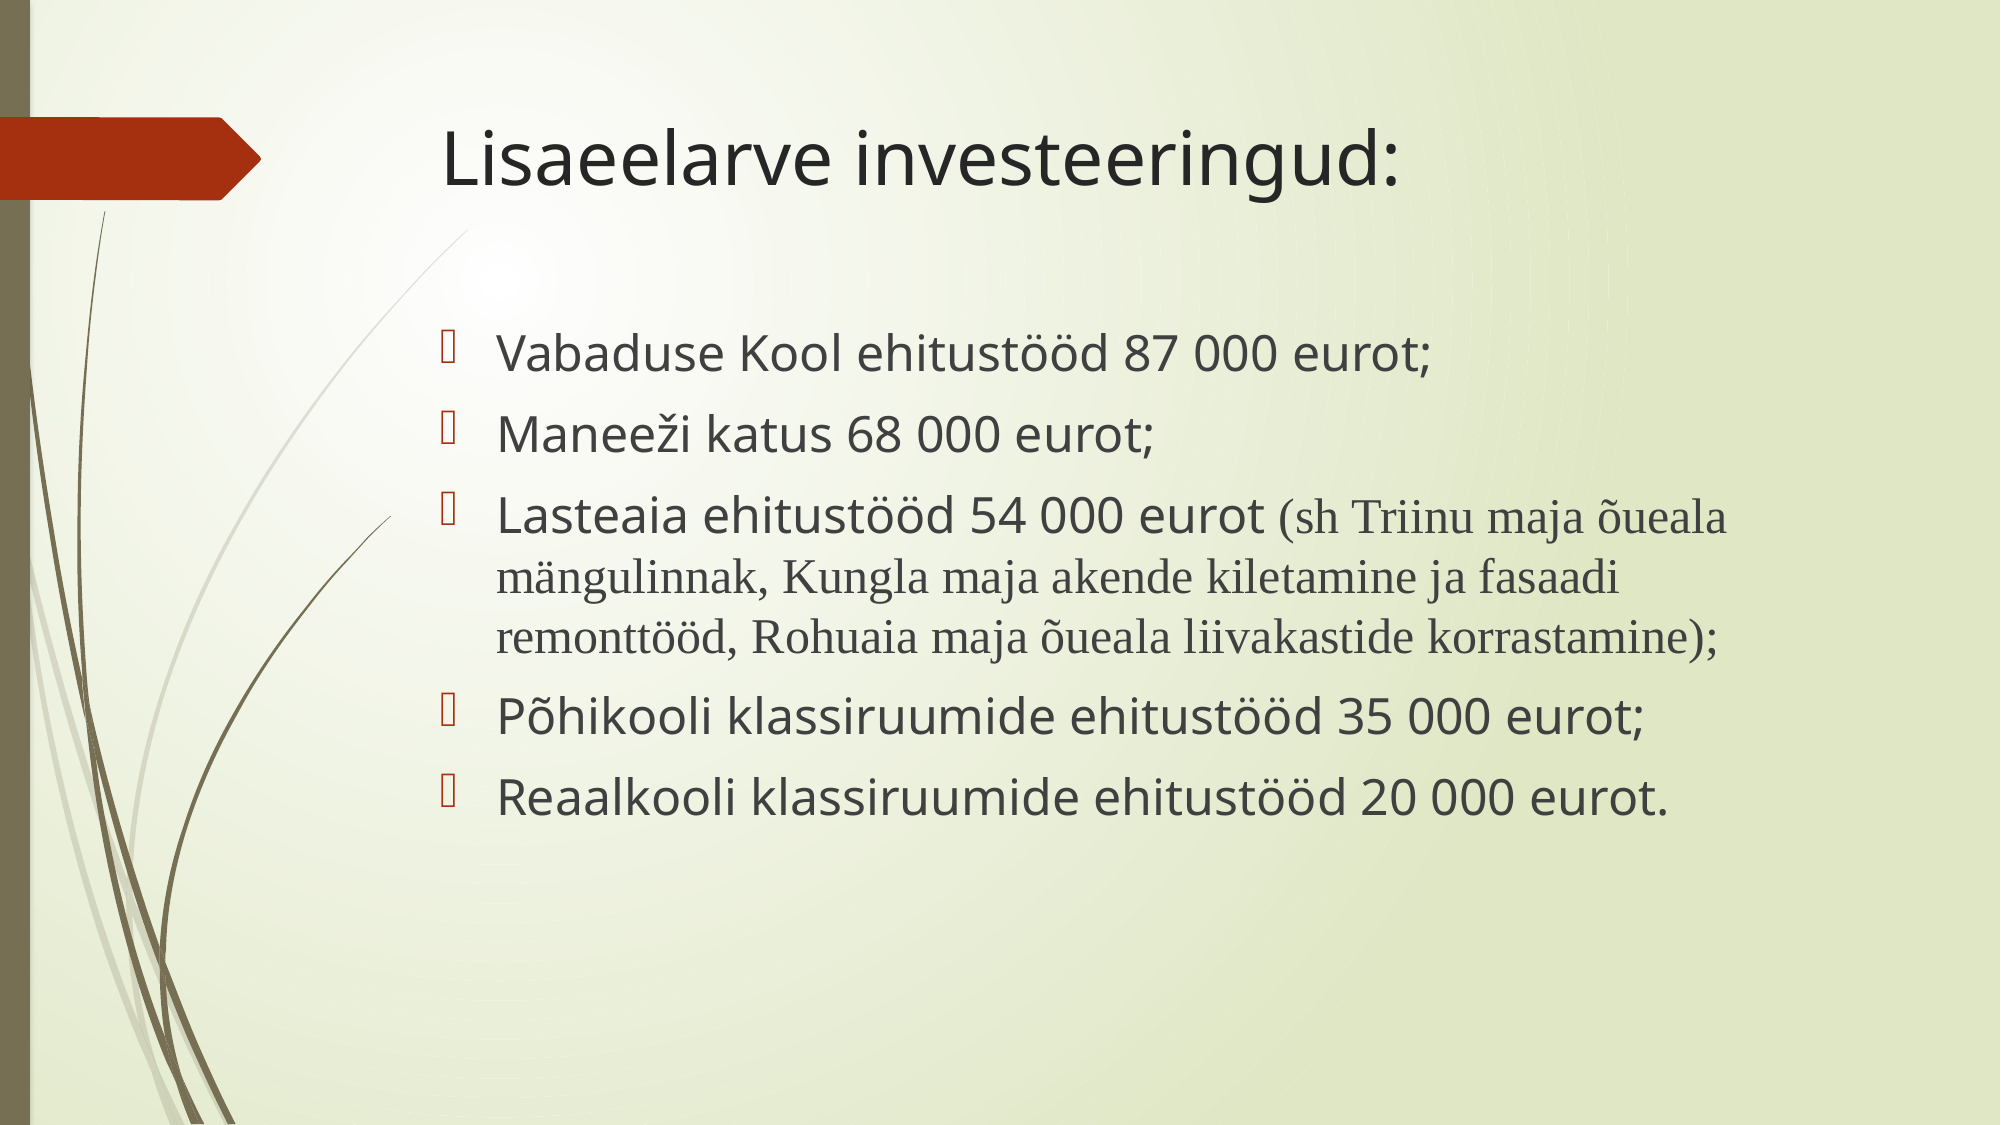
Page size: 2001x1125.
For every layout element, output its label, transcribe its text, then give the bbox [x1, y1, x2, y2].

title Lisaeelarve investeeringud: [425, 102, 1888, 307]
list Vabaduse Kool ehitustööd 87 000 eurot; Maneeži katus 68 000 eurot; Lasteaia ehitustööd 54 000 eurot (sh Triinu maja õueala mängulinnak, Kungla maja akende kiletamine ja fasaadi remonttööd, Rohuaia maja õueala liivakastide korrastamine); Põhikooli klassiruumide ehitustööd 35 000 eurot; Reaalkooli klassiruumide ehitustööd 20 000 eurot. [424, 314, 1888, 917]
